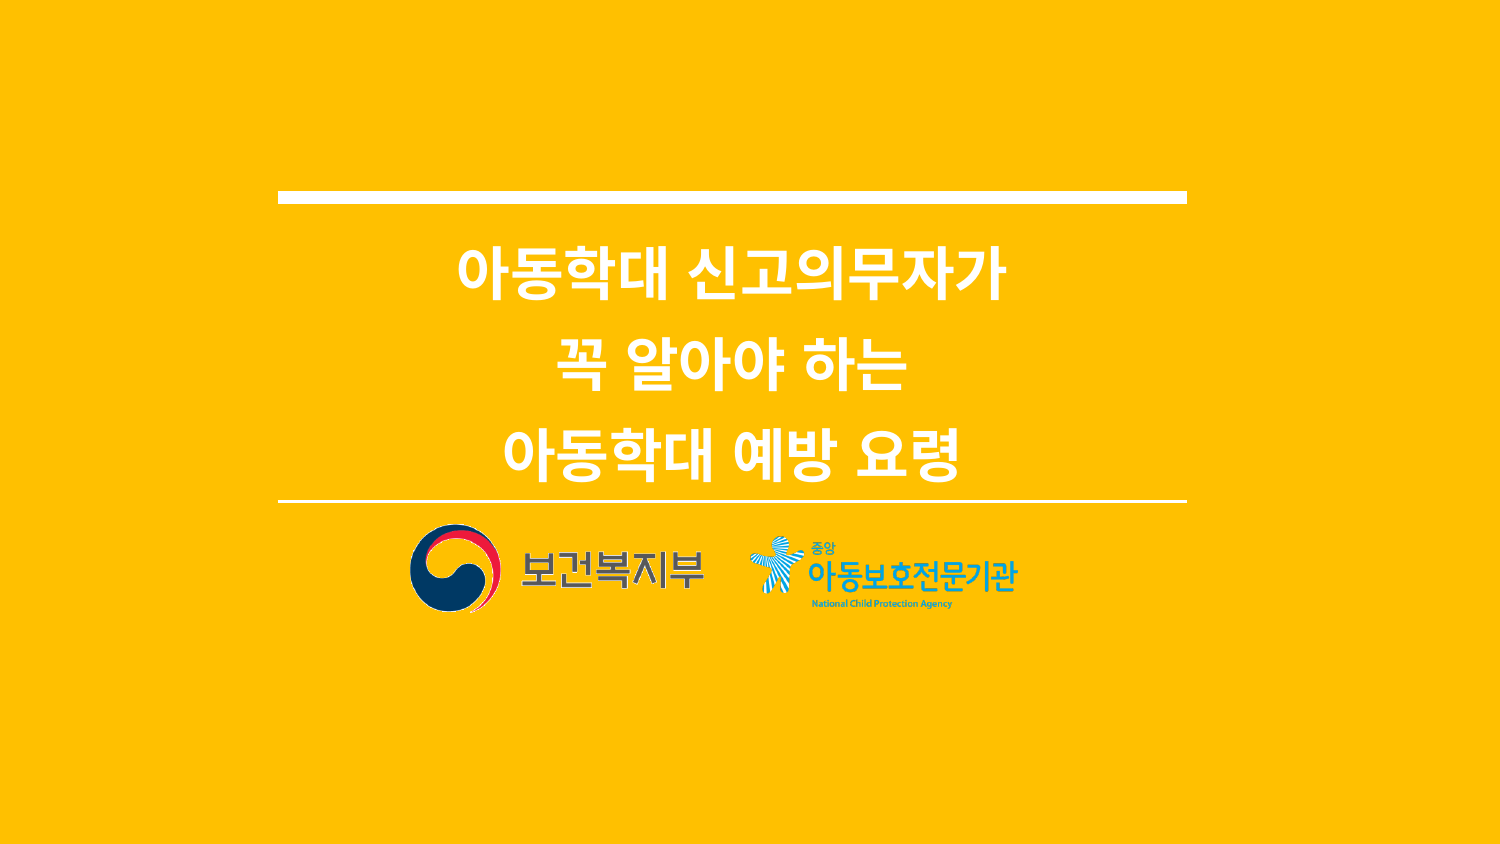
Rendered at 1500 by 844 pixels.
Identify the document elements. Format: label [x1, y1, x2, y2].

picture [403, 515, 715, 620]
picture [750, 536, 1018, 609]
